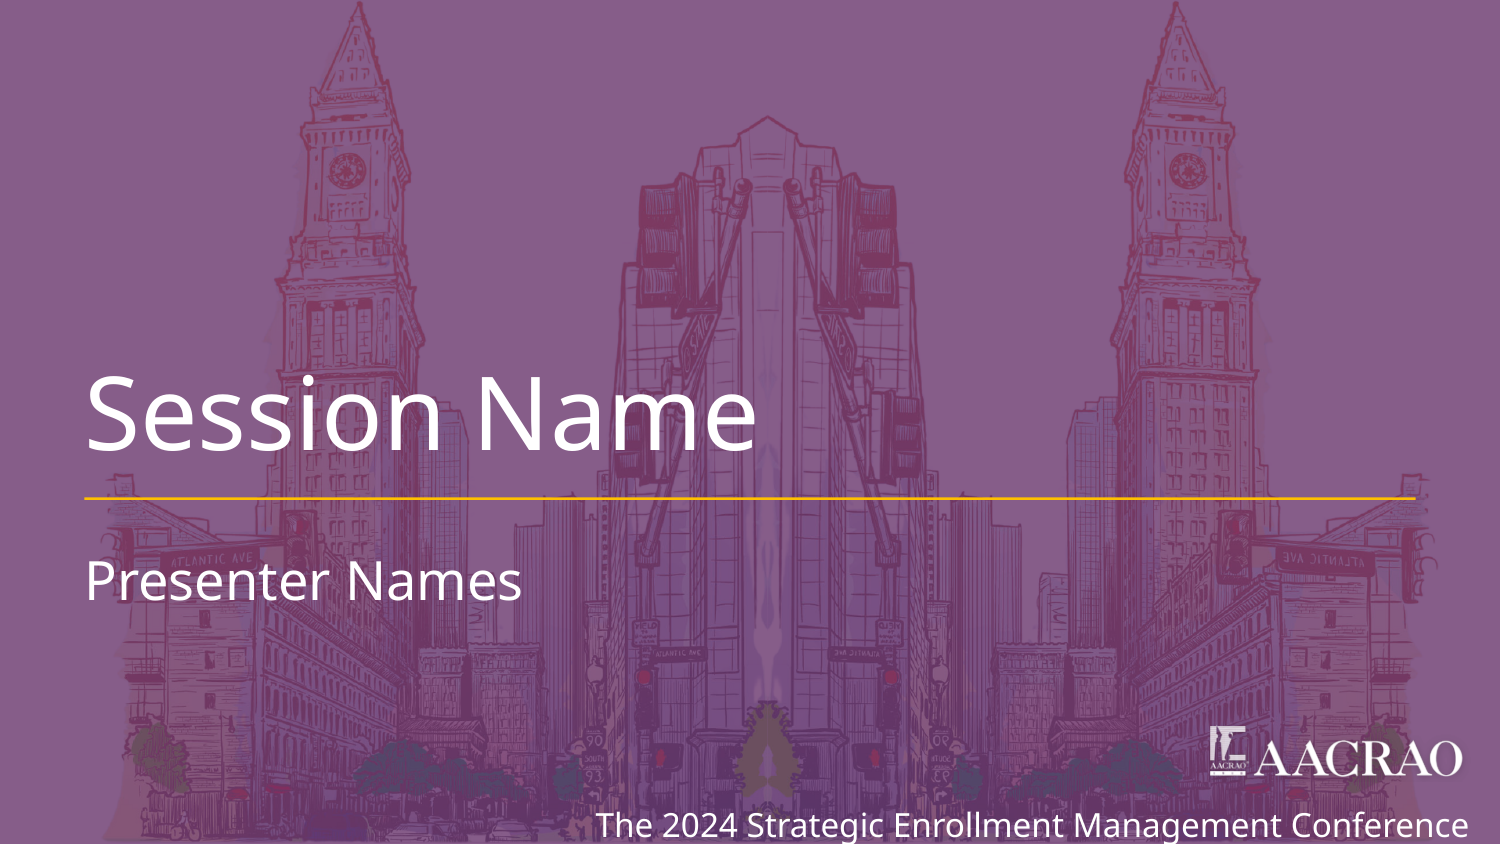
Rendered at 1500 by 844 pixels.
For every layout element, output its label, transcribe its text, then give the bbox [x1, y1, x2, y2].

text_box Presenter Names [84, 519, 1225, 611]
picture [0, 0, 1500, 844]
text_box Session Name [84, 348, 1225, 472]
text_box The 2024 Strategic Enrollment Management Conference [424, 781, 1471, 844]
